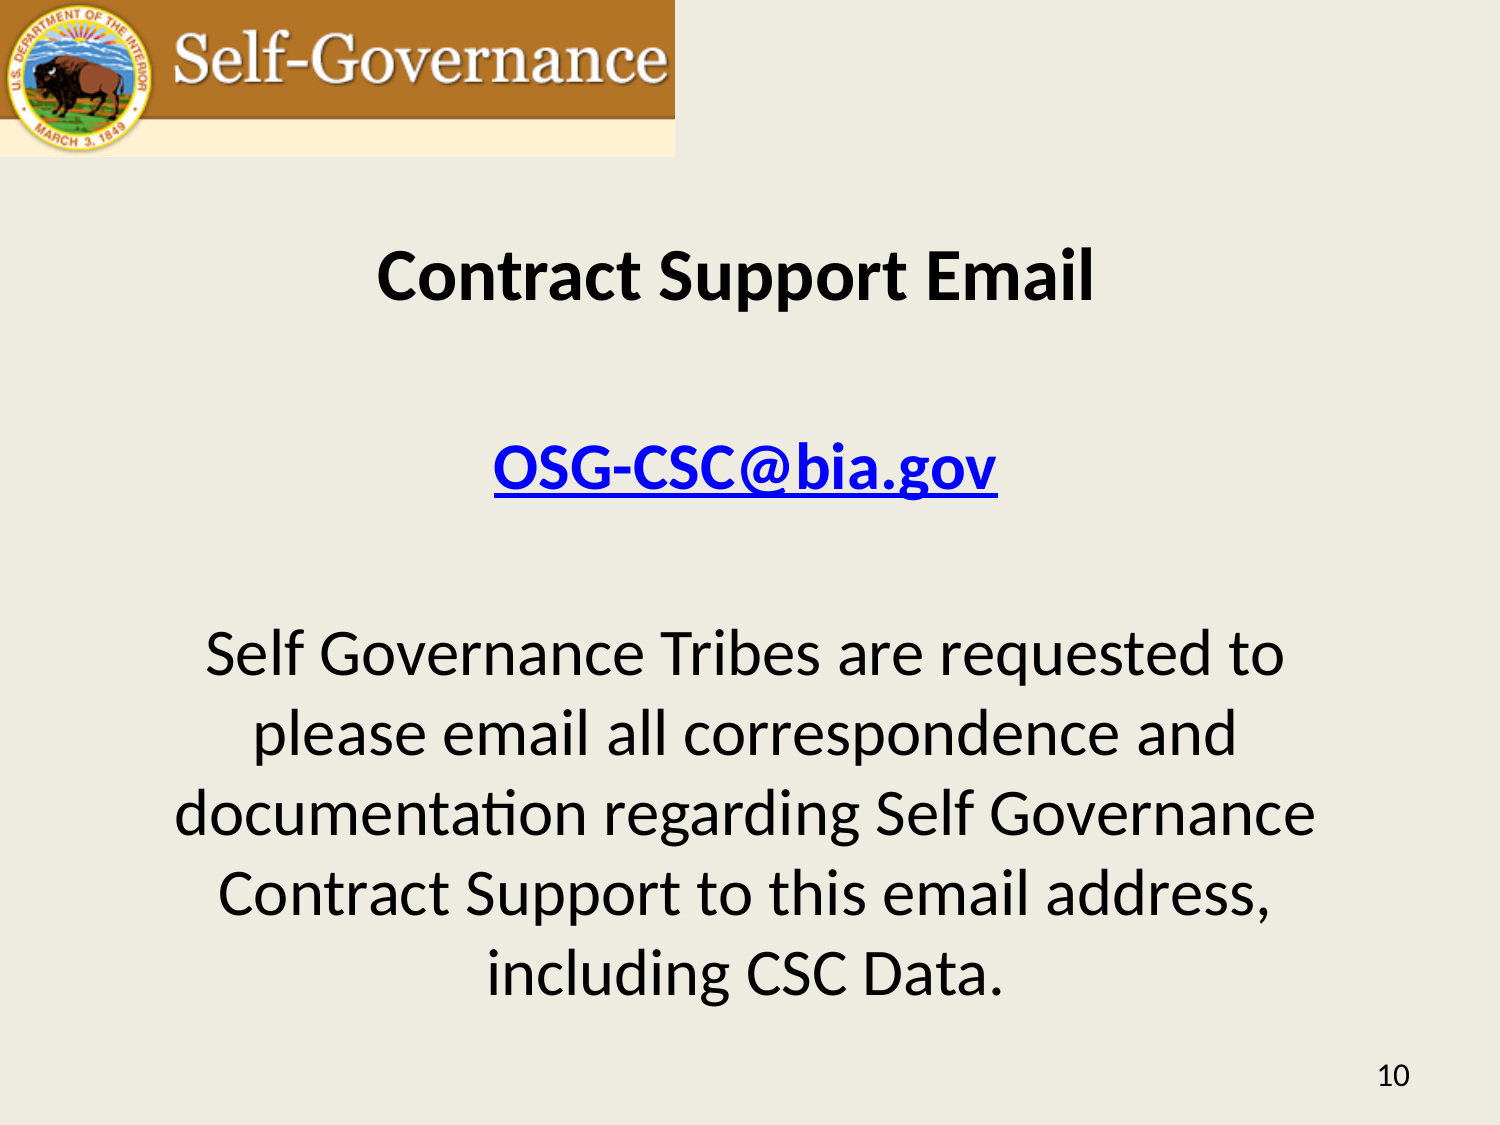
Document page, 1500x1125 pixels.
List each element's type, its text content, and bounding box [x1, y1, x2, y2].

slide_number 10 [1074, 1042, 1425, 1103]
text_box Contract Support Email [141, 218, 1350, 323]
picture [0, 0, 676, 157]
text_box OSG-CSC@bia.gov Self Governance Tribes are requested to please email all correspondence and documentation regarding Self Governance Contract Support to this email address, including CSC Data. [118, 415, 1374, 1087]
